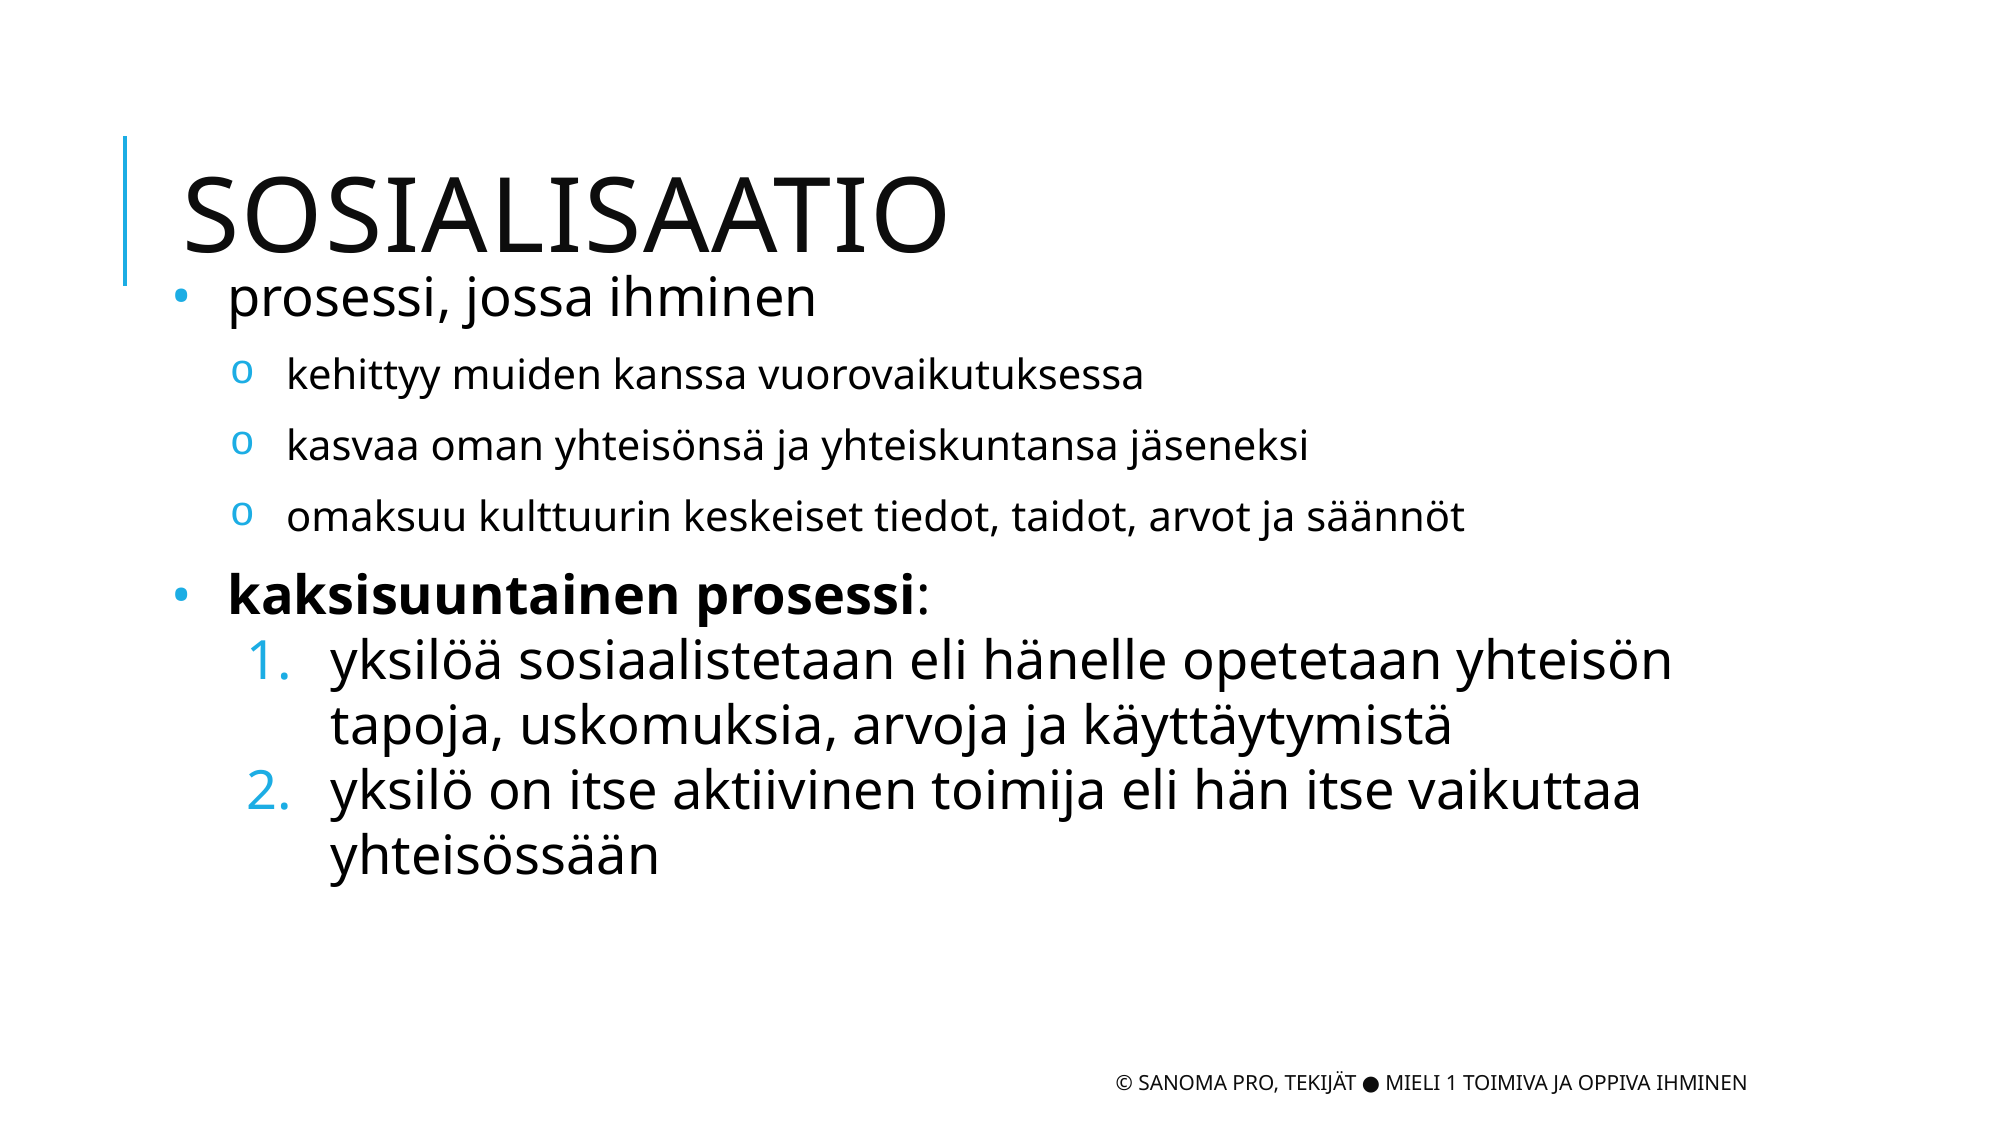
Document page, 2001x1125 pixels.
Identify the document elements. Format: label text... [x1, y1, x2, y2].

list prosessi, jossa ihminen kehittyy muiden kanssa vuorovaikutuksessa kasvaa oman yhteisönsä ja yhteiskuntansa jäseneksi omaksuu kulttuurin keskeiset tiedot, taidot, arvot ja säännöt kaksisuuntainen prosessi: yksilöä sosiaalistetaan eli hänelle opetetaan yhteisön tapoja, uskomuksia, arvoja ja käyttäytymistä yksilö on itse aktiivinen toimija eli hän itse vaikuttaa yhteisössään [137, 254, 1863, 1116]
title Sosialisaatio [168, 96, 1763, 254]
footer © Sanoma Pro, Tekijät ● Mieli 1 Toimiva ja oppiva ihminen [794, 1061, 1763, 1107]
